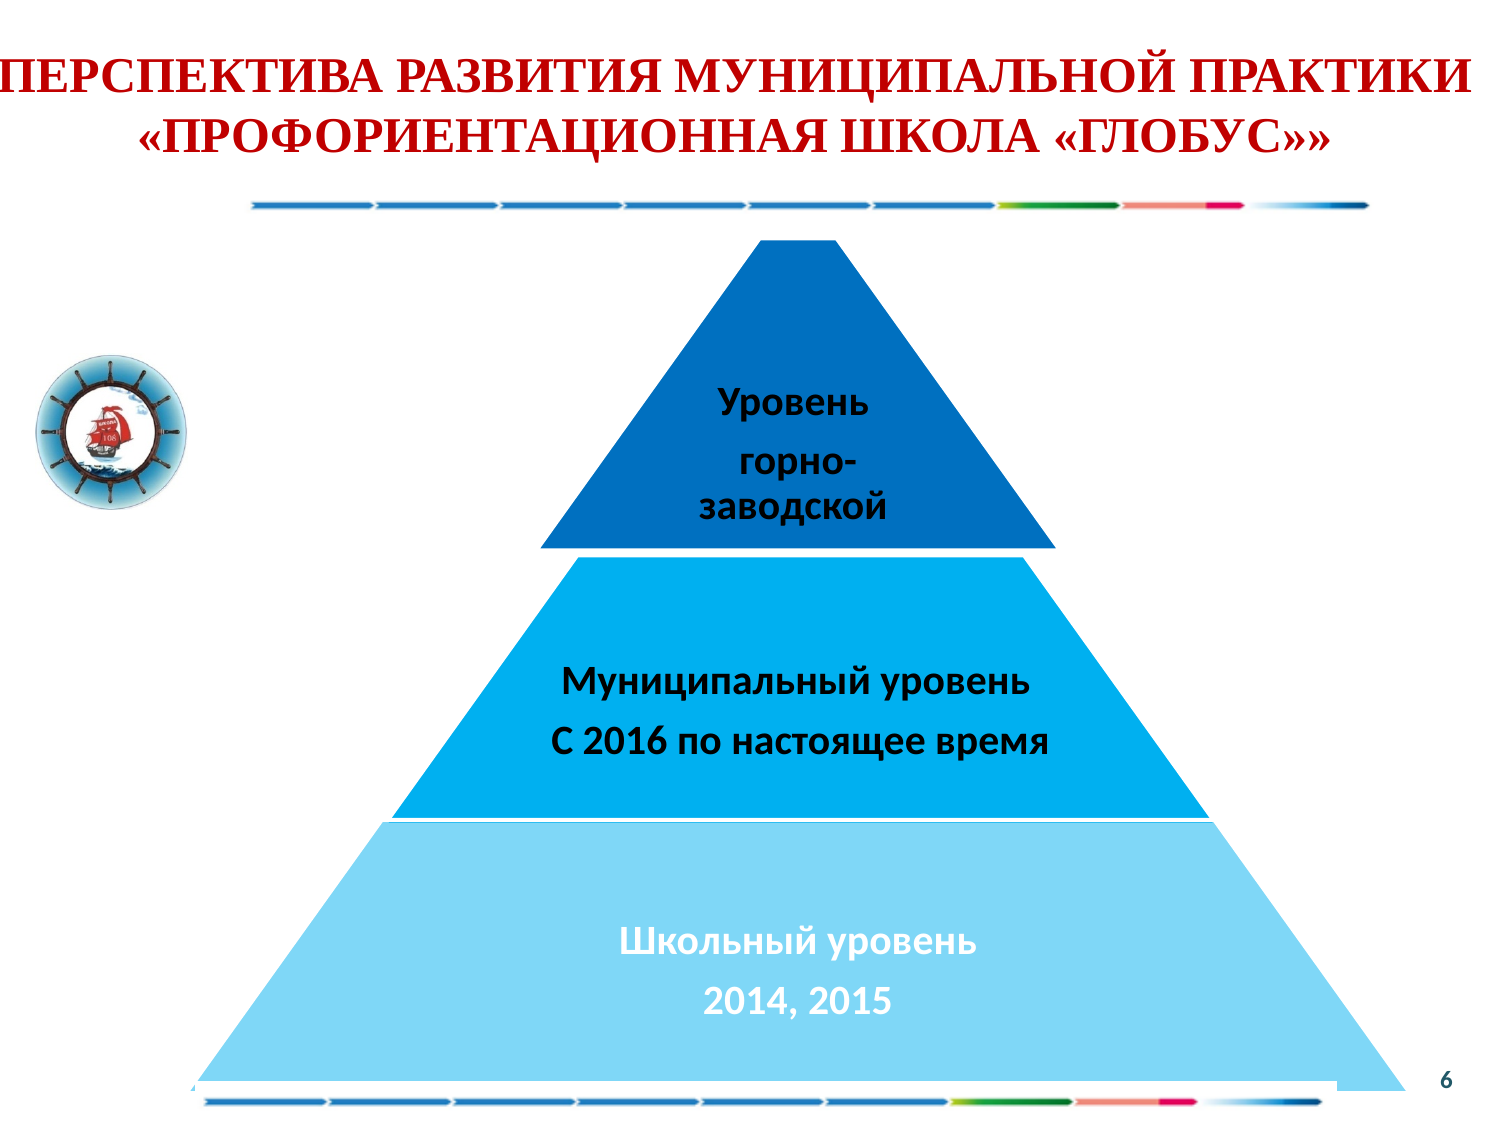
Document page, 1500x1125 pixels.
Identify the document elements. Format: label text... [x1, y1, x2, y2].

text_box ПЕРСПЕКТИВА РАЗВИТИЯ МУНИЦИПАЛЬНОЙ ПРАКТИКИ «ПРОФОРИЕНТАЦИОННАЯ ШКОЛА «ГЛОБУС»» [0, 34, 1500, 230]
picture [34, 352, 188, 510]
slide_number 6 [1417, 1054, 1475, 1102]
picture [195, 1081, 1338, 1125]
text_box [185, 238, 1411, 1094]
picture [241, 184, 1384, 233]
